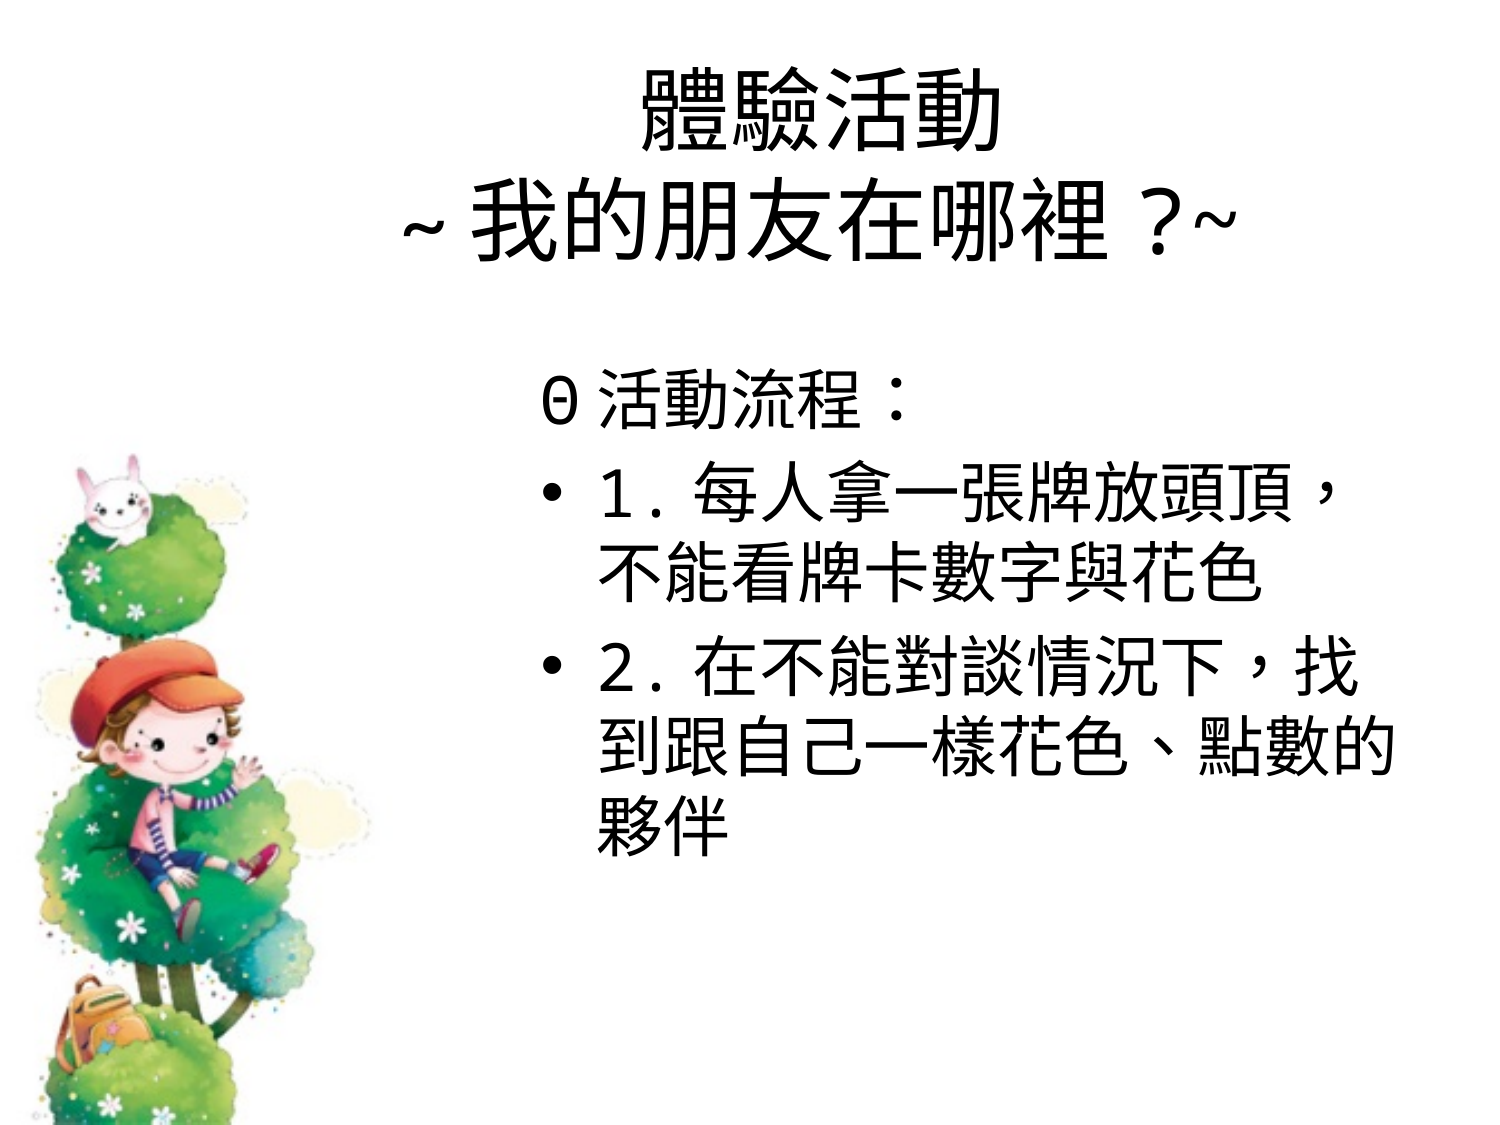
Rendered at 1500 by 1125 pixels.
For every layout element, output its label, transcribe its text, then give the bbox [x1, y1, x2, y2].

picture [0, 401, 408, 1125]
title 體驗活動 ~我的朋友在哪裡?~ [183, 42, 1462, 283]
list Θ活動流程： 1.每人拿一張牌放頭頂，不能看牌卡數字與花色 2.在不能對談情況下，找到跟自己一樣花色、點數的夥伴 [525, 349, 1424, 1080]
